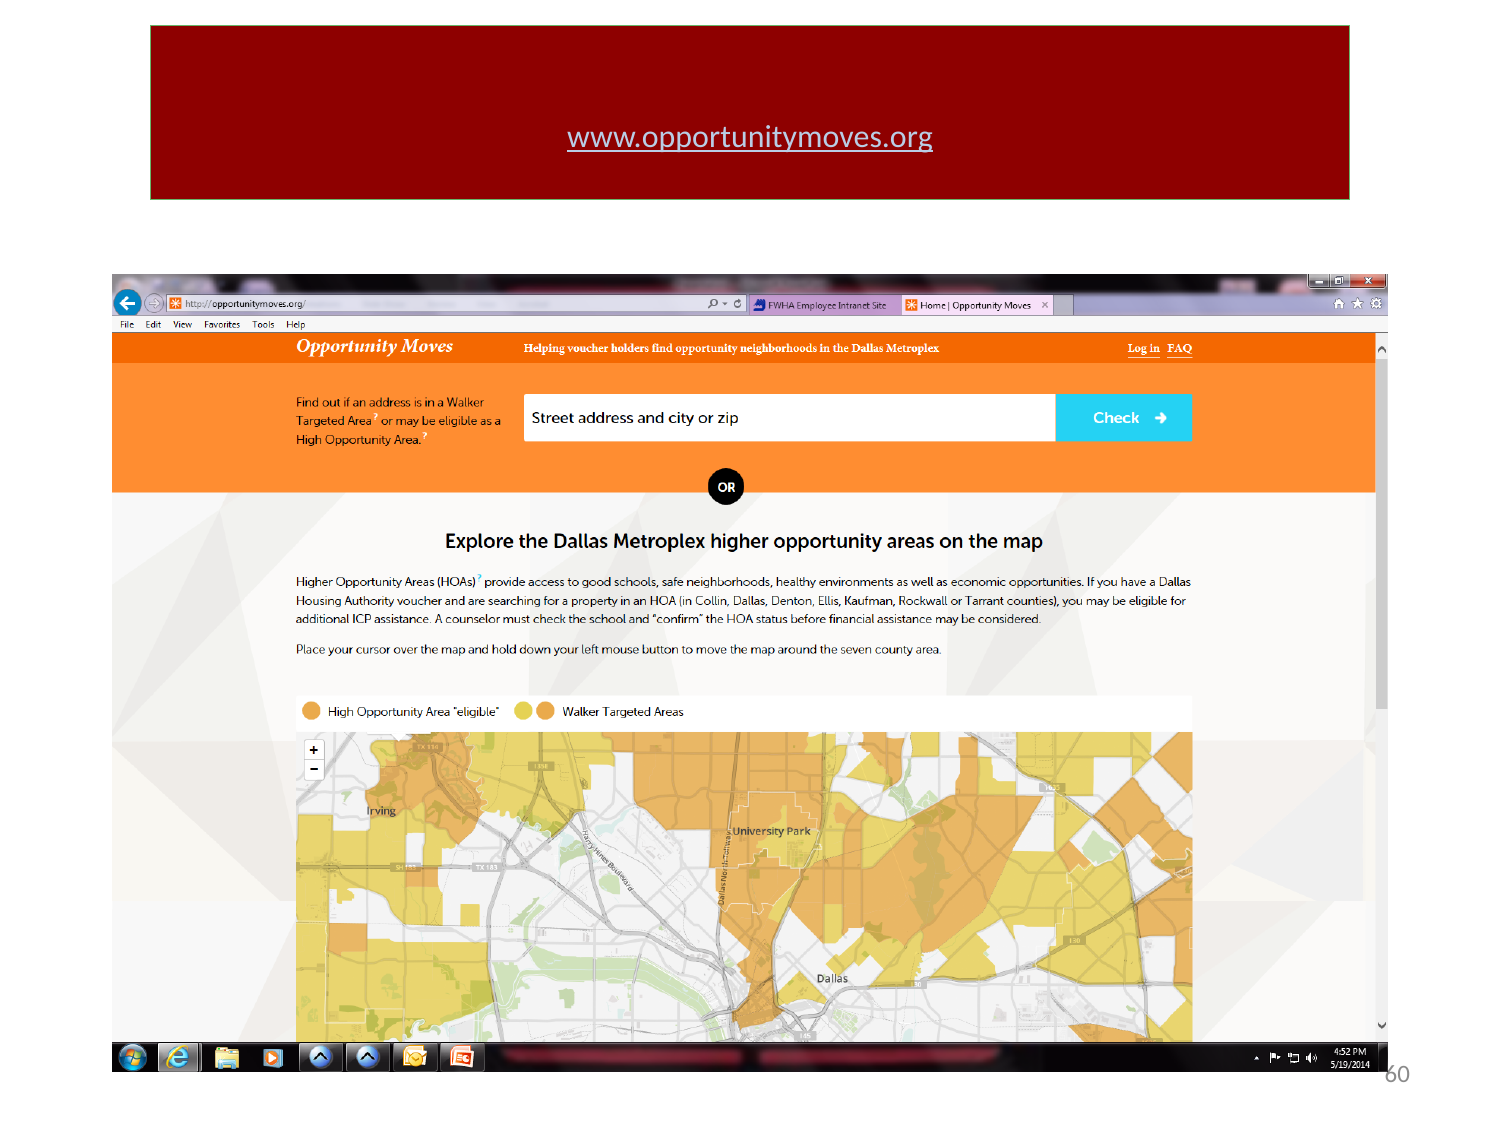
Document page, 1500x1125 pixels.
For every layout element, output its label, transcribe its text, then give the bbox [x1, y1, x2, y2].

title www.opportunitymoves.org [150, 25, 1350, 200]
picture [112, 274, 1388, 1073]
slide_number 60 [1074, 1042, 1425, 1103]
